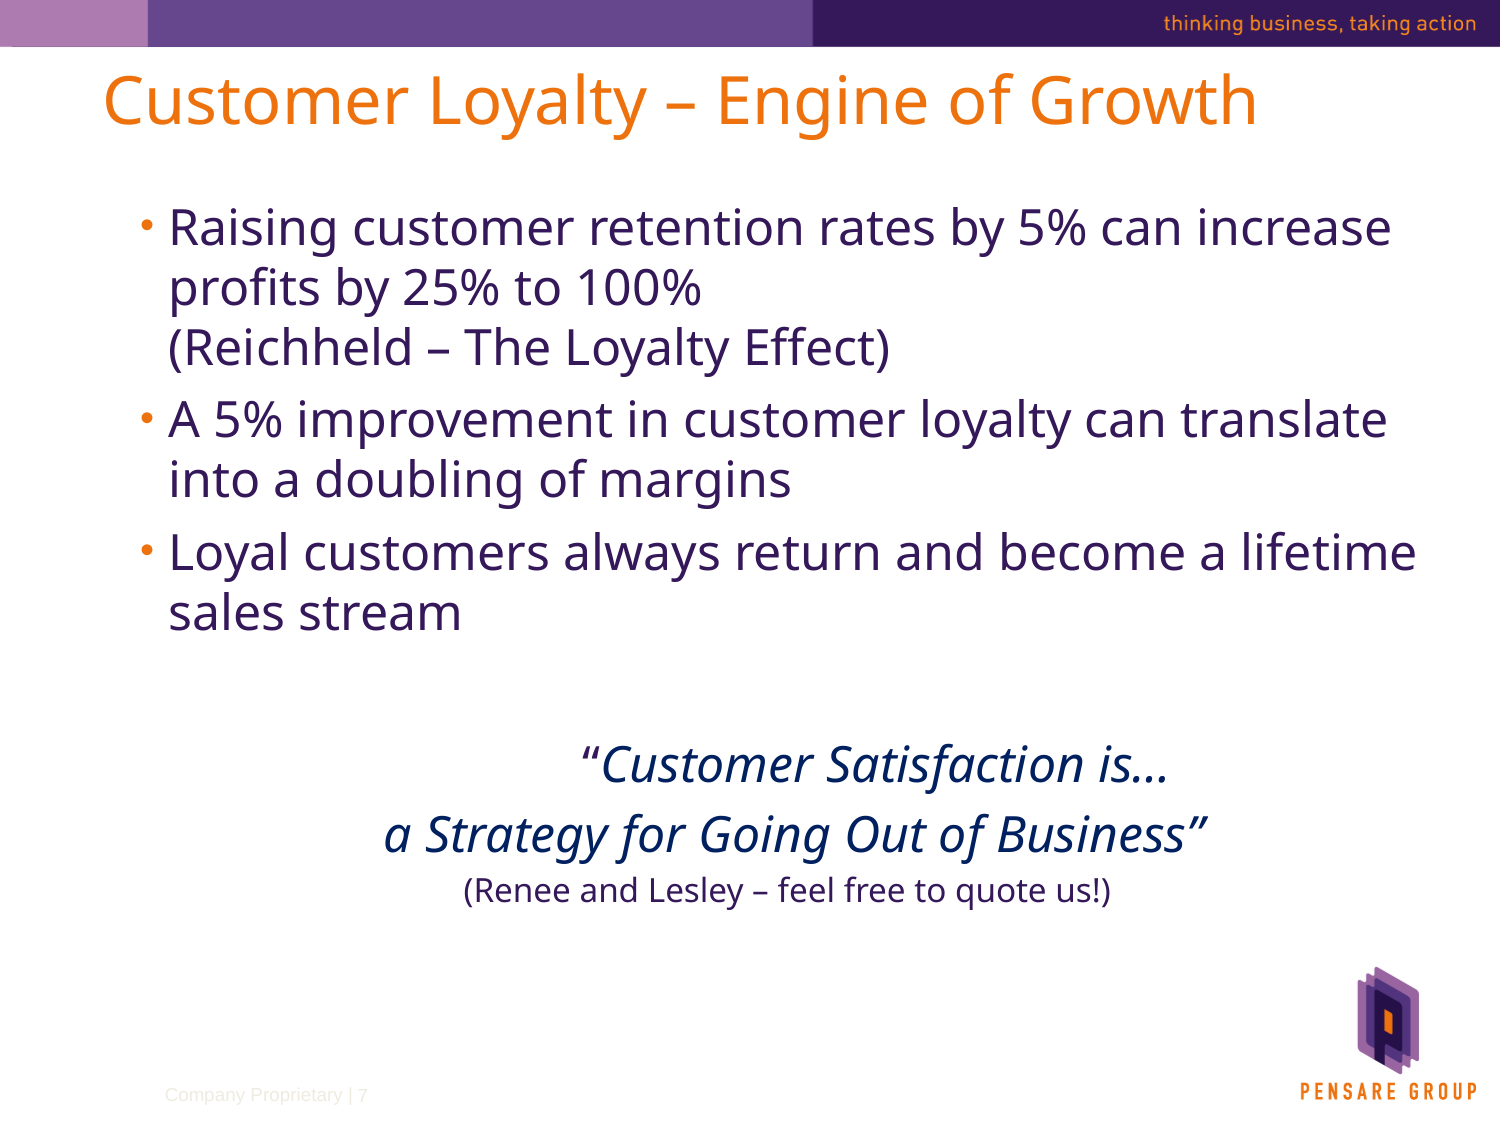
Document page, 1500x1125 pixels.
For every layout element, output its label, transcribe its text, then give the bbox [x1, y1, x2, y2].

picture [0, 0, 1500, 1125]
list Raising customer retention rates by 5% can increase profits by 25% to 100% (Reichheld – The Loyalty Effect) A 5% improvement in customer loyalty can translate into a doubling of margins Loyal customers always return and become a lifetime sales stream “Customer Satisfaction is… a Strategy for Going Out of Business” (Renee and Lesley – feel free to quote us!) [124, 187, 1452, 986]
title Customer Loyalty – Engine of Growth [87, 49, 1426, 148]
